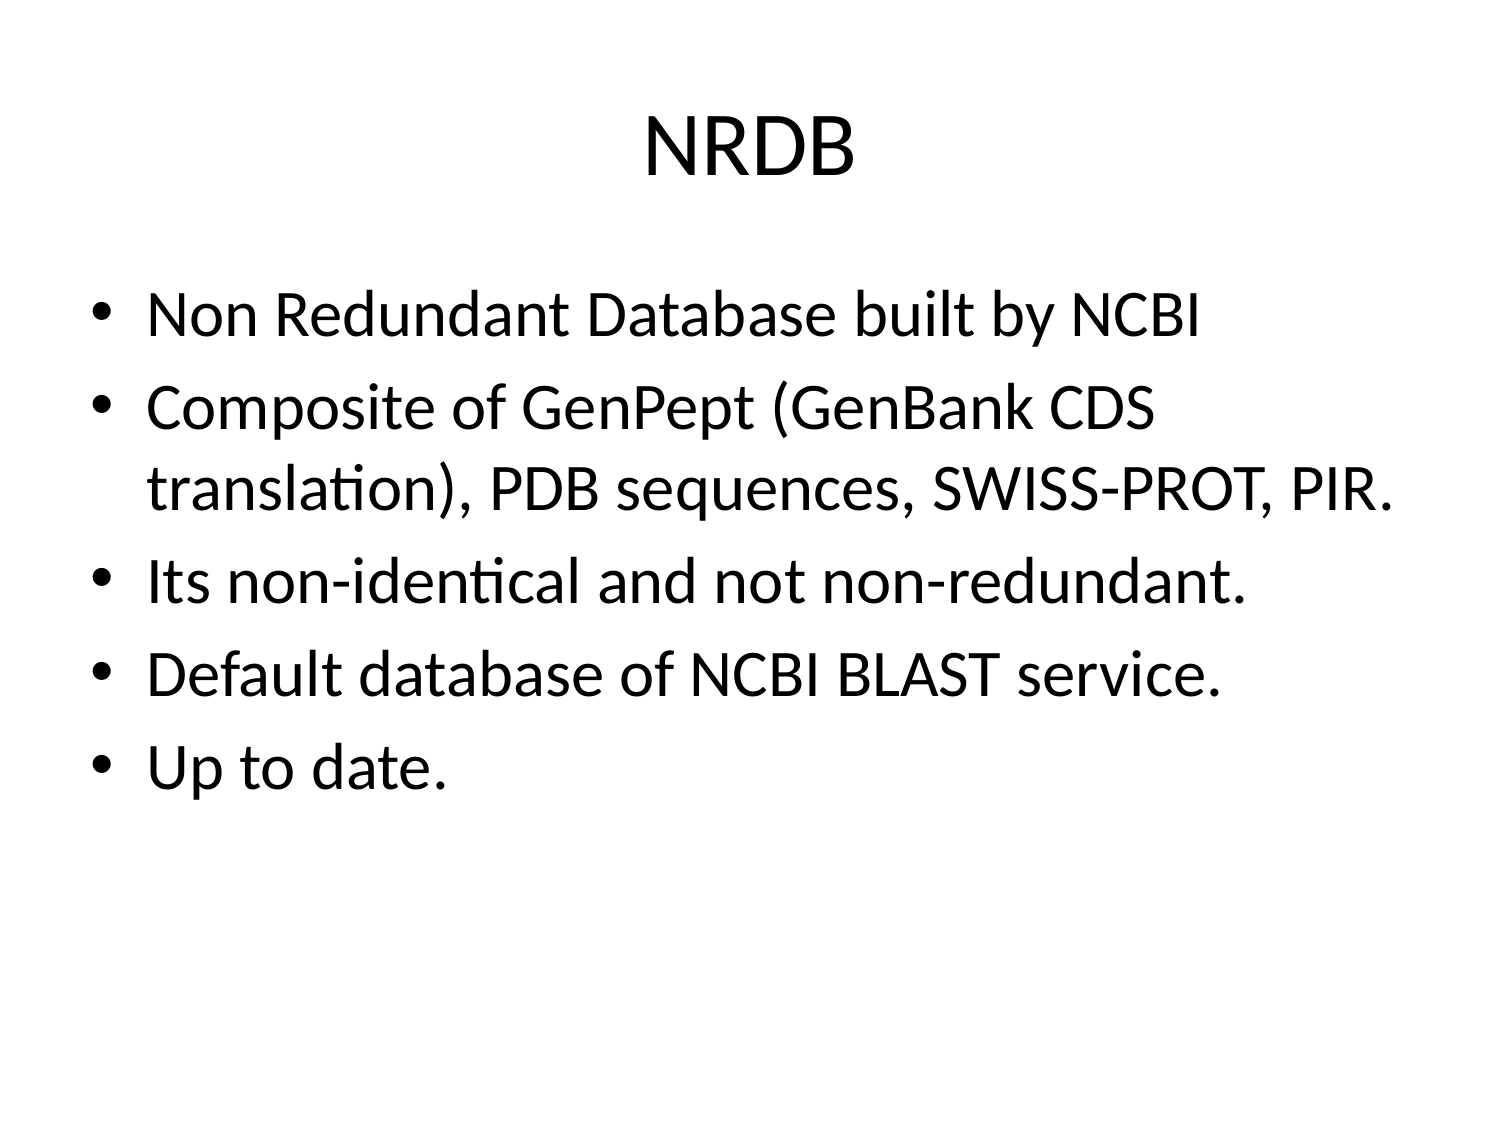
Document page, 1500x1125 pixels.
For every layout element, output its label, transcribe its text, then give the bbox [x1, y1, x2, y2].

list Non Redundant Database built by NCBI Composite of GenPept (GenBank CDS translation), PDB sequences, SWISS-PROT, PIR. Its non-identical and not non-redundant. Default database of NCBI BLAST service. Up to date. [75, 262, 1425, 1005]
title NRDB [75, 45, 1425, 233]
